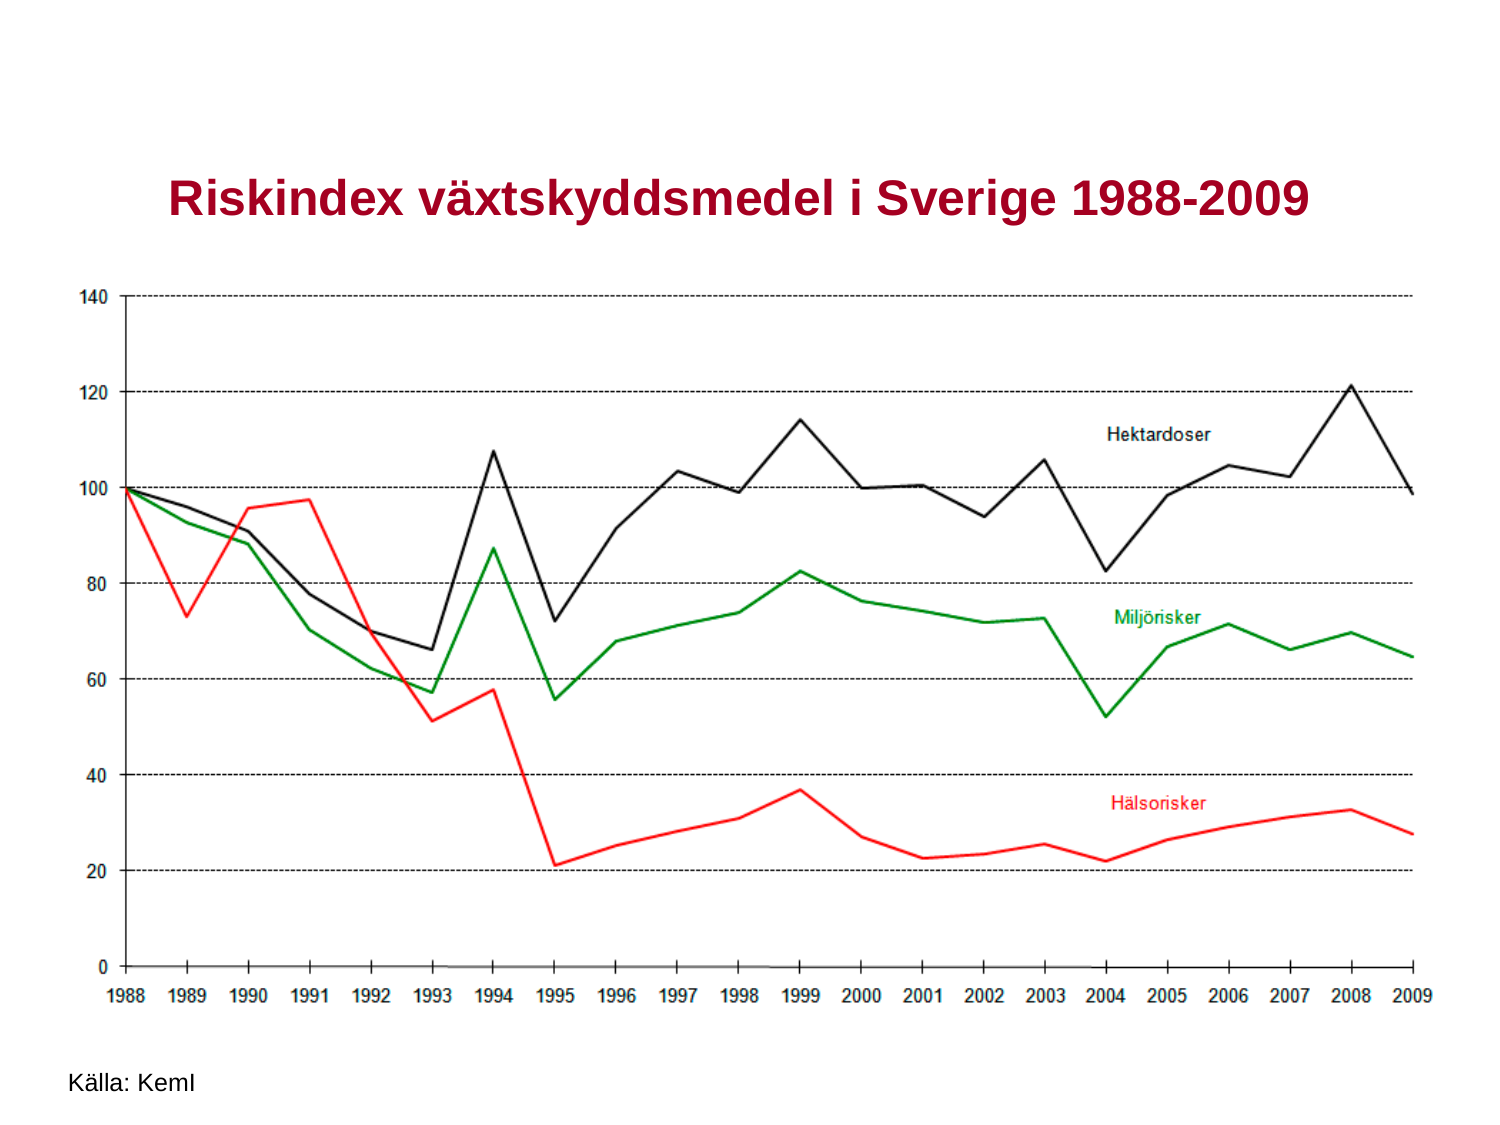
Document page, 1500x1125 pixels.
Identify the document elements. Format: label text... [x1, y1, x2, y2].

picture [64, 289, 1447, 1027]
text_box Källa: KemI [53, 1058, 479, 1104]
title Riskindex växtskyddsmedel i Sverige 1988-2009 [64, 101, 1415, 289]
